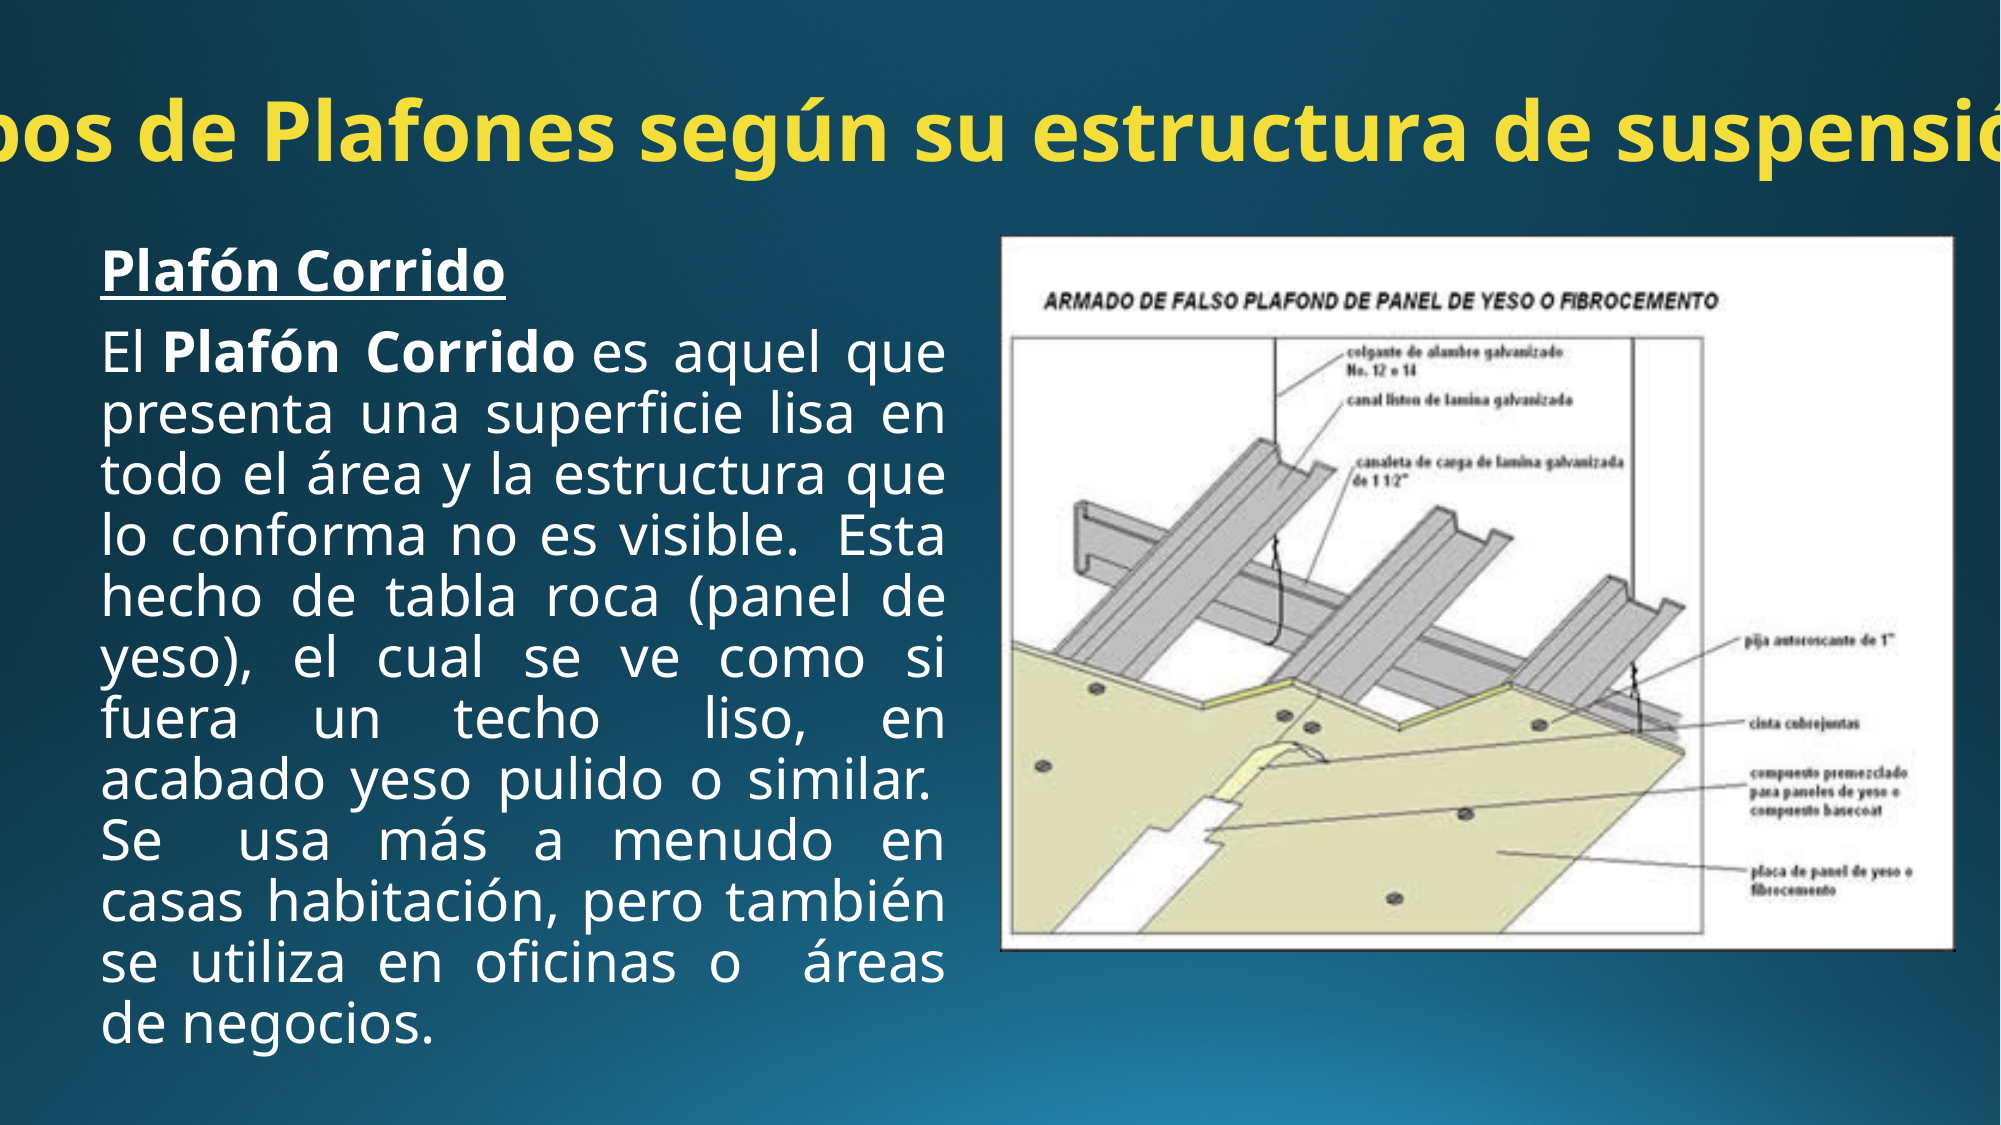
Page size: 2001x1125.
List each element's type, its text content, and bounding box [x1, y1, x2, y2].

text_box Tipos de Plafones según su estructura de suspensión [0, 70, 2000, 186]
picture [0, 0, 2001, 1125]
list Plafón Corrido El Plafón Corrido es aquel que presenta una superficie lisa en todo el área y la estructura que lo conforma no es visible. Esta hecho de tabla roca (panel de yeso), el cual se ve como si fuera un techo liso, en acabado yeso pulido o similar. Se usa más a menudo en casas habitación, pero también se utiliza en oficinas o áreas de negocios. [85, 235, 963, 1063]
